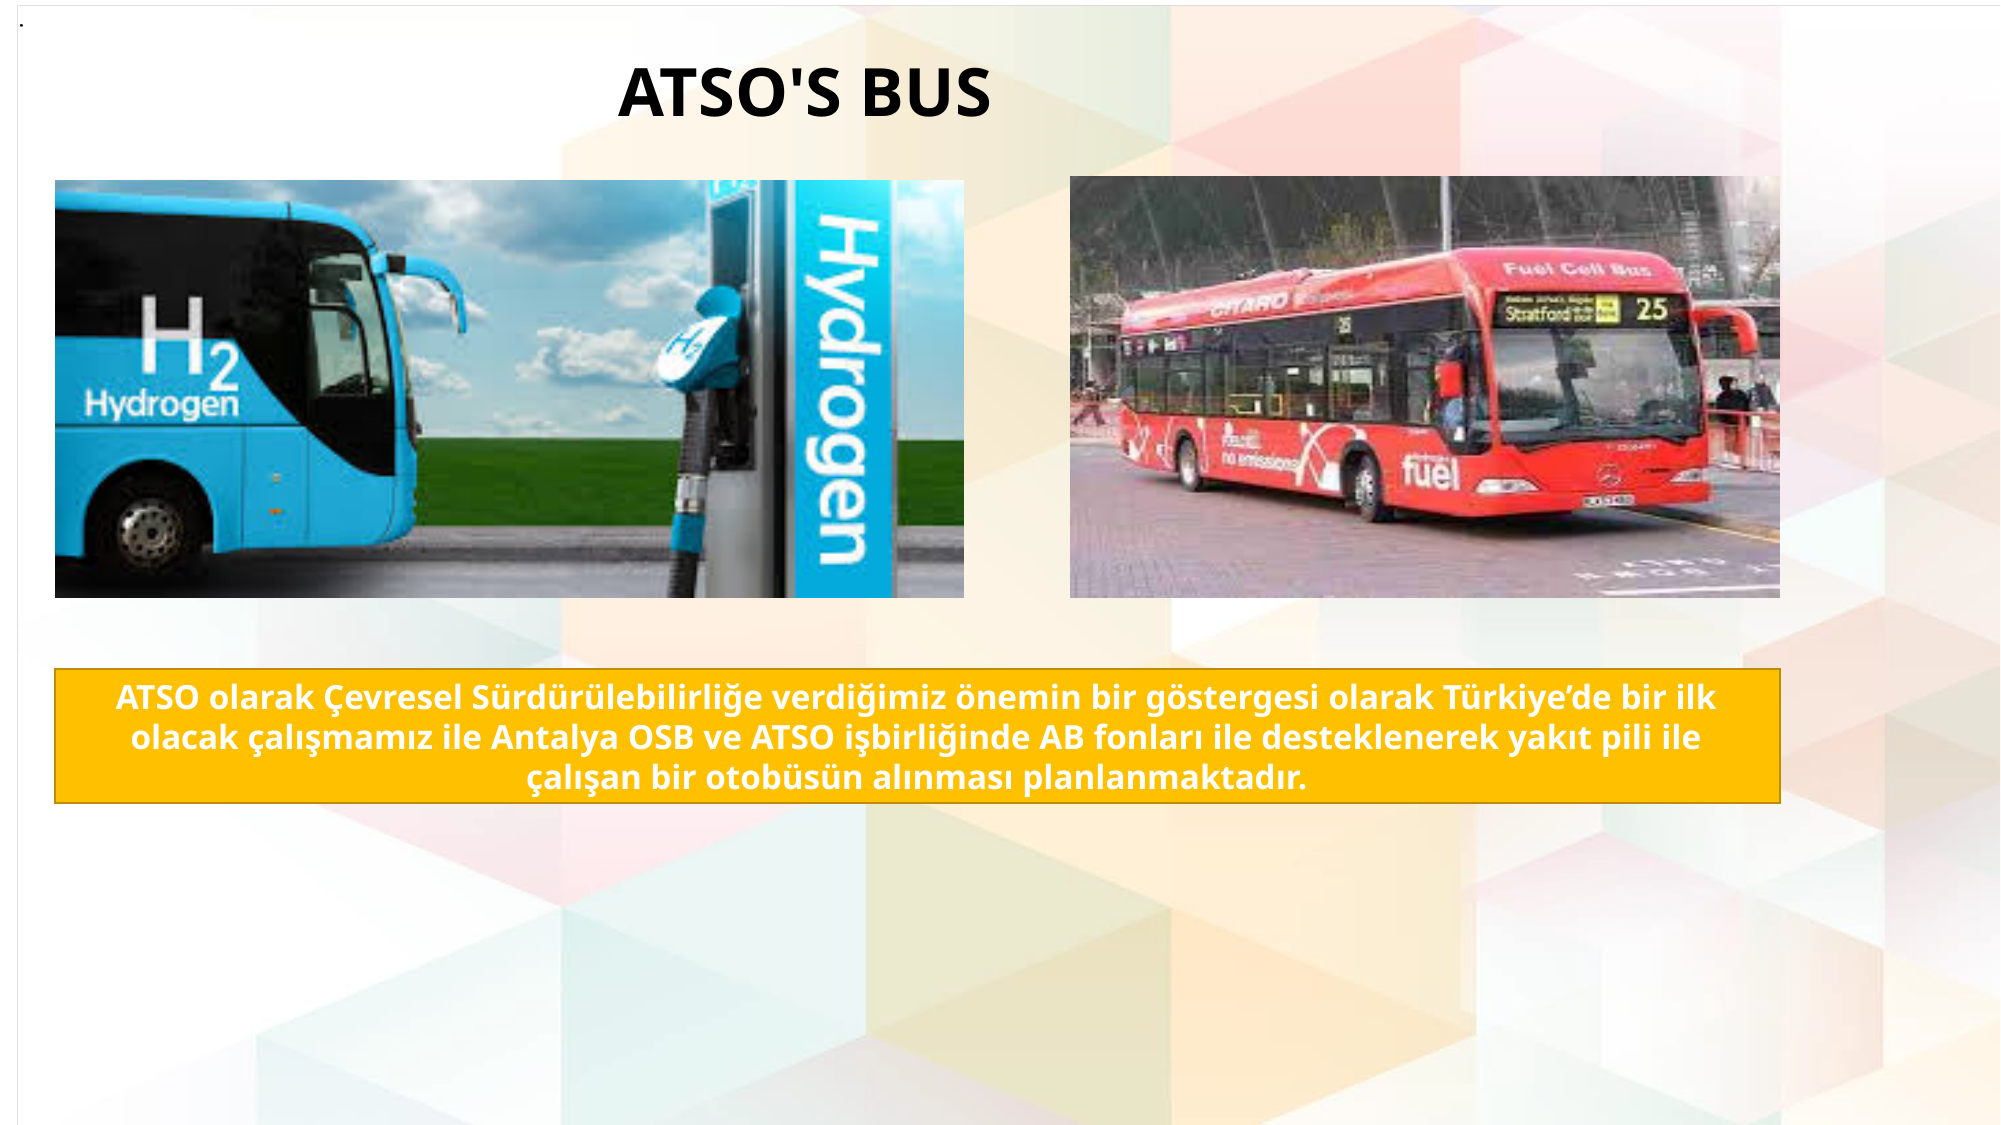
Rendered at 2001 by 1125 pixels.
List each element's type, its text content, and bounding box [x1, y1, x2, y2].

picture [0, 0, 2001, 1125]
text_box ATSO'S BUS [397, 42, 1213, 138]
text_box ATSO olarak Çevresel Sürdürülebilirliğe verdiğimiz önemin bir göstergesi olarak Türkiye’de bir ilk olacak çalışmamız ile Antalya OSB ve ATSO işbirliğinde AB fonları ile desteklenerek yakıt pili ile çalışan bir otobüsün alınması planlanmaktadır. [54, 668, 1781, 804]
